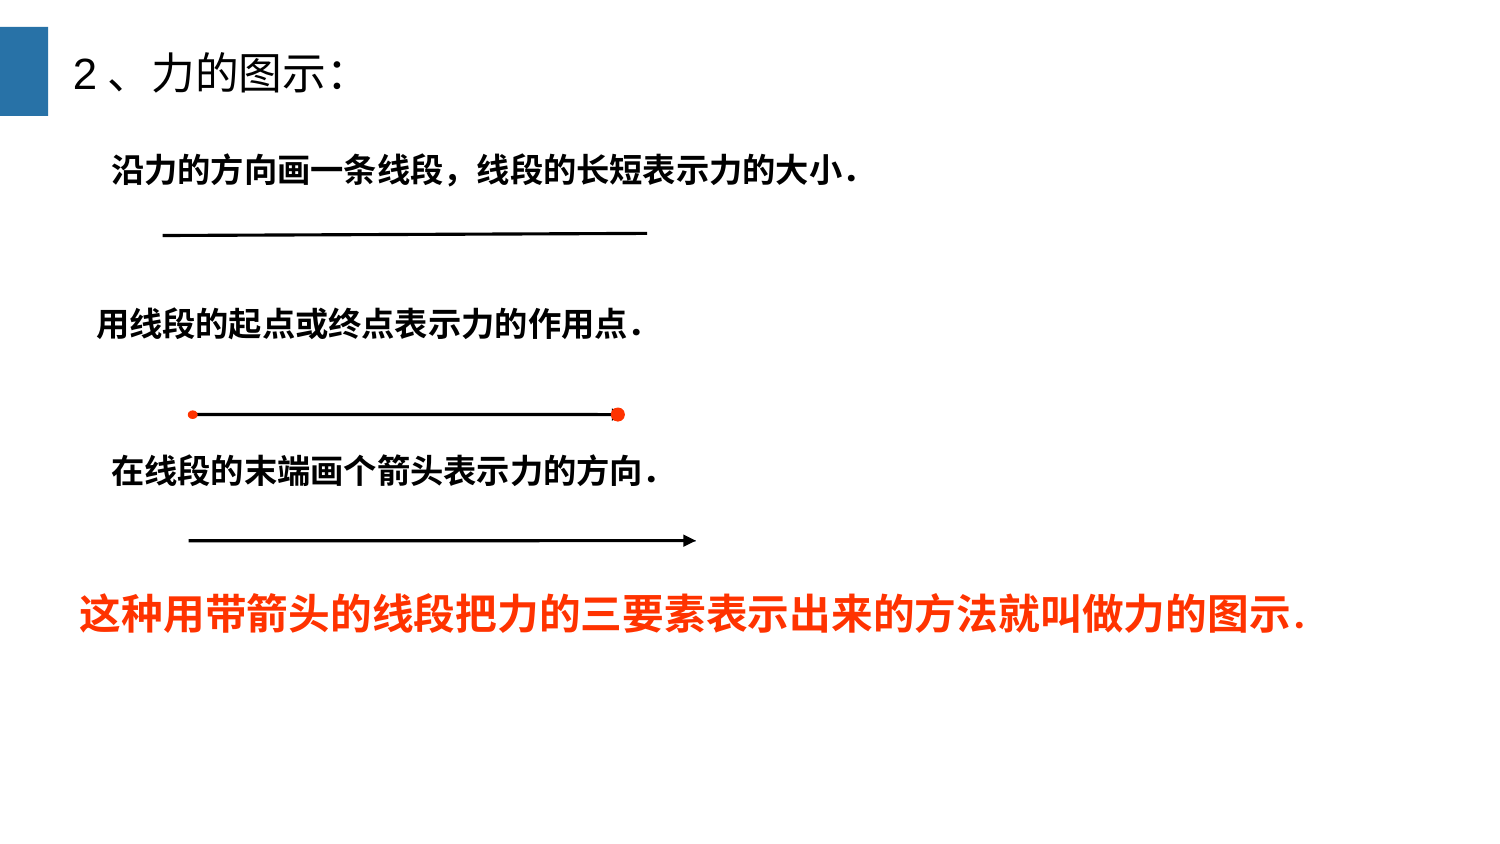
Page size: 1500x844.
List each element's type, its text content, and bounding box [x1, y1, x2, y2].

text_box 这种用带箭头的线段把力的三要素表示出来的方法就叫做力的图示． [14, 582, 1409, 644]
text_box 2、力的图示： [61, 39, 382, 104]
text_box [96, 443, 885, 541]
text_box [81, 296, 743, 421]
text_box 沿力的方向画一条线段，线段的长短表示力的大小． [96, 141, 1032, 197]
